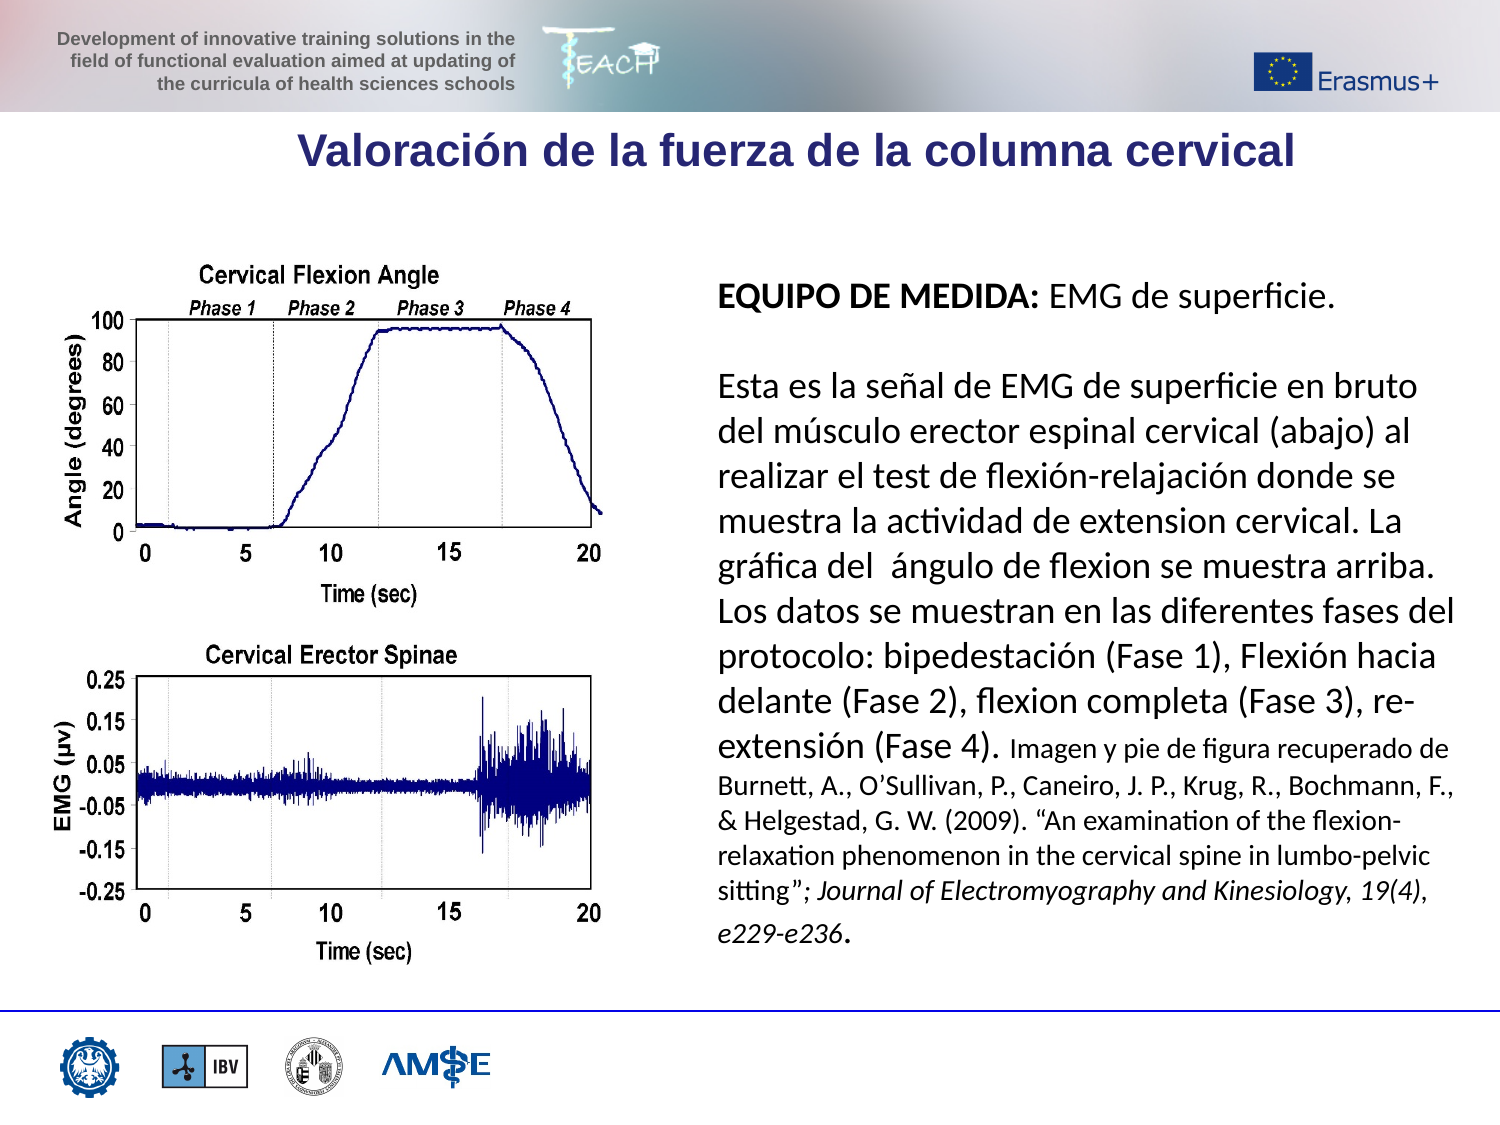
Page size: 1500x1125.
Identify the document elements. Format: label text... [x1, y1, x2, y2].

picture [53, 1035, 126, 1099]
picture [161, 1044, 249, 1089]
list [52, 263, 603, 965]
picture [284, 1036, 344, 1097]
picture [0, 0, 1500, 112]
text_box EQUIPO DE MEDIDA: EMG de superficie. Esta es la señal de EMG de superficie en bruto del músculo erector espinal cervical (abajo) al realizar el test de flexión-relajación donde se muestra la actividad de extension cervical. La gráfica del ángulo de flexion se muestra arriba. Los datos se muestran en las diferentes fases del protocolo: bipedestación (Fase 1), Flexión hacia delante (Fase 2), flexion completa (Fase 3), re-extensión (Fase 4). Imagen y pie de figura recuperado de Burnett, A., O’Sullivan, P., Caneiro, J. P., Krug, R., Bochmann, F., & Helgestad, G. W. (2009). “An examination of the flexion-relaxation phenomenon in the cervical spine in lumbo-pelvic sitting”; Journal of Electromyography and Kinesiology, 19(4), e229-e236. [702, 264, 1472, 1004]
picture [379, 1044, 491, 1089]
text_box Valoración de la fuerza de la columna cervical [283, 113, 1312, 184]
